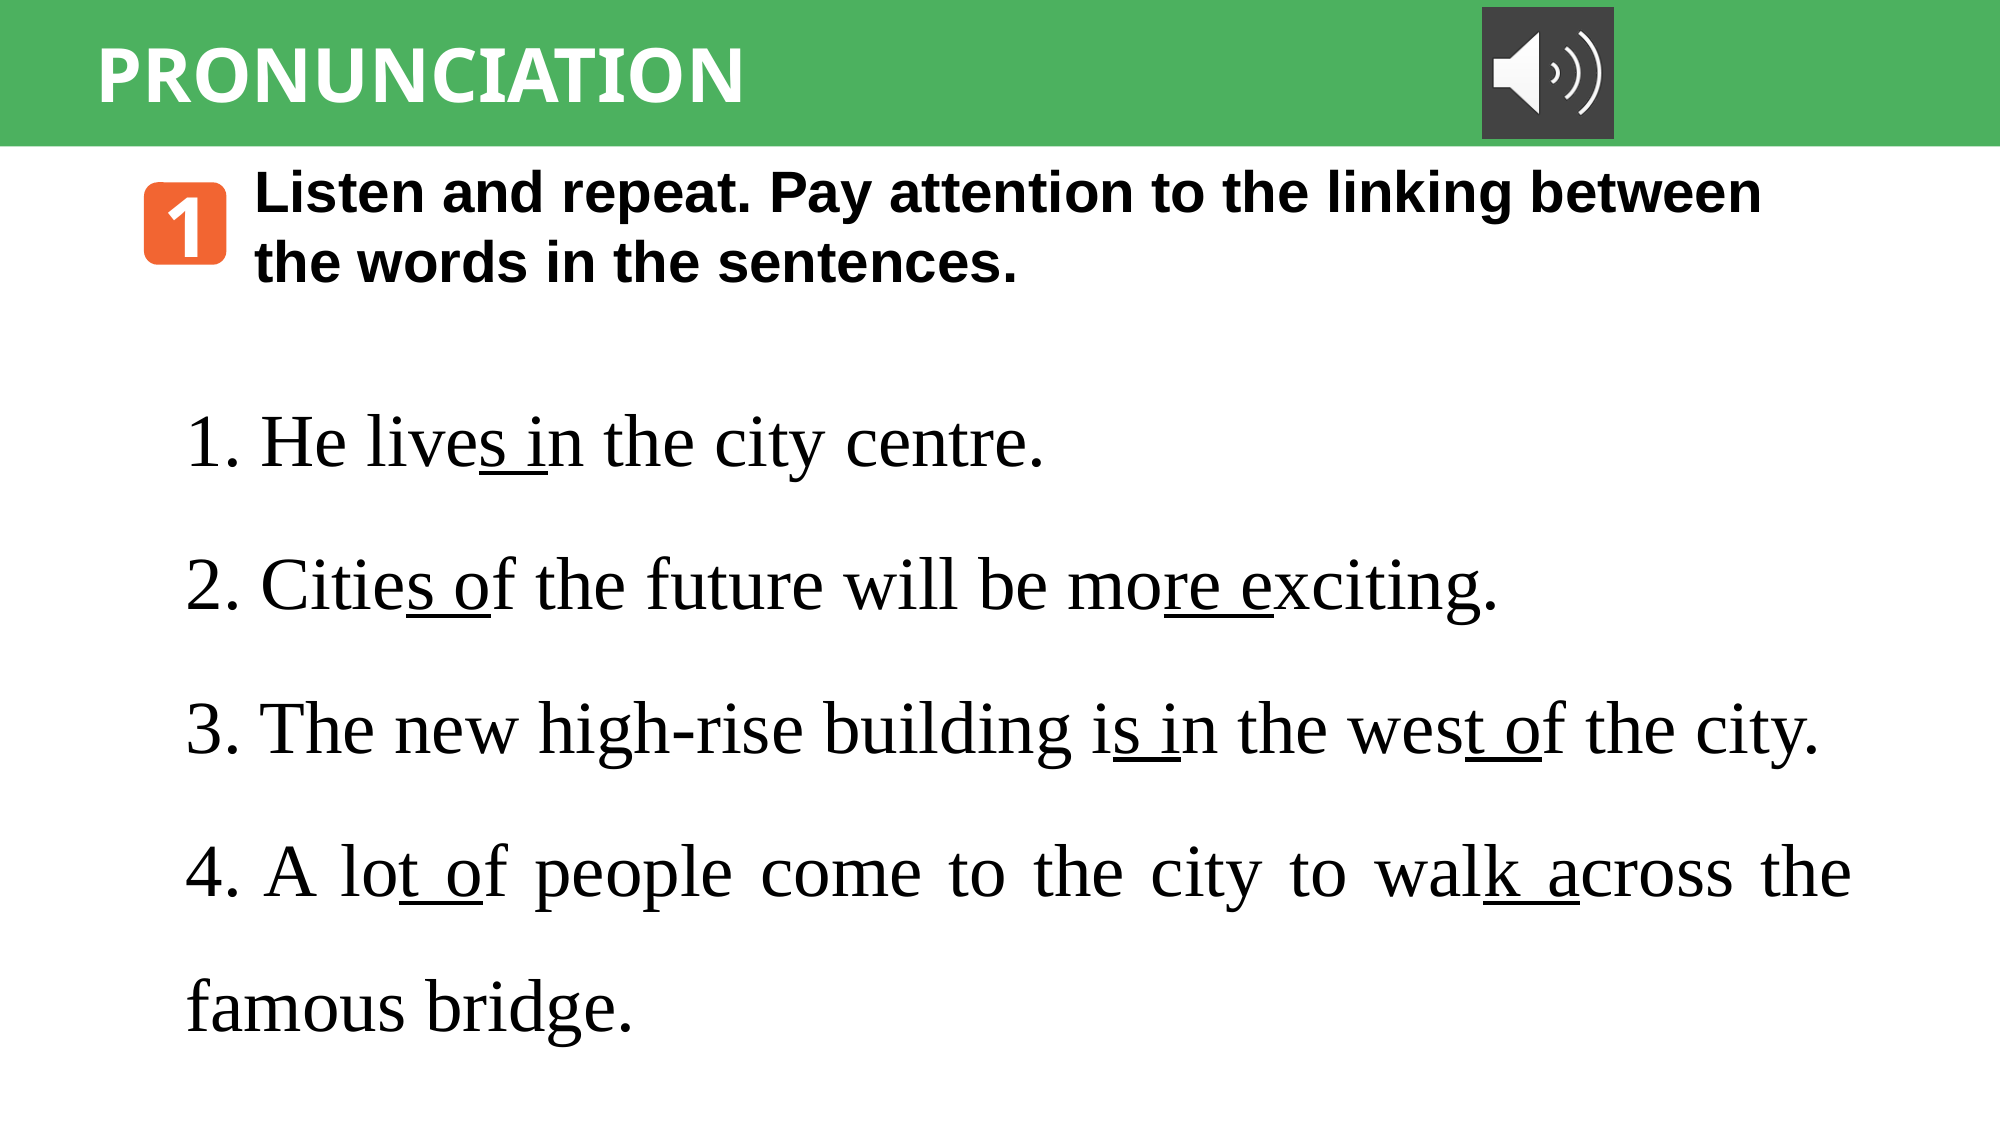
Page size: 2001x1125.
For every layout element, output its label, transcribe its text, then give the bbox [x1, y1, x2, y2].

text_box Listen and repeat. Pay attention to the linking between the words in the sentences. [239, 147, 1868, 302]
text_box [142, 184, 148, 263]
text_box 1. He lives in the city centre. 2. Cities of the future will be more exciting. 3. The new high-rise building is in the west of the city. 4. A lot of people come to the city to walk across the famous bridge. [170, 339, 1868, 1055]
text_box [223, 185, 228, 262]
text_box [0, 0, 2000, 147]
text_box PRONUNCIATION [81, 20, 831, 125]
picture [1480, 6, 1615, 140]
text_box 1 [148, 166, 223, 282]
